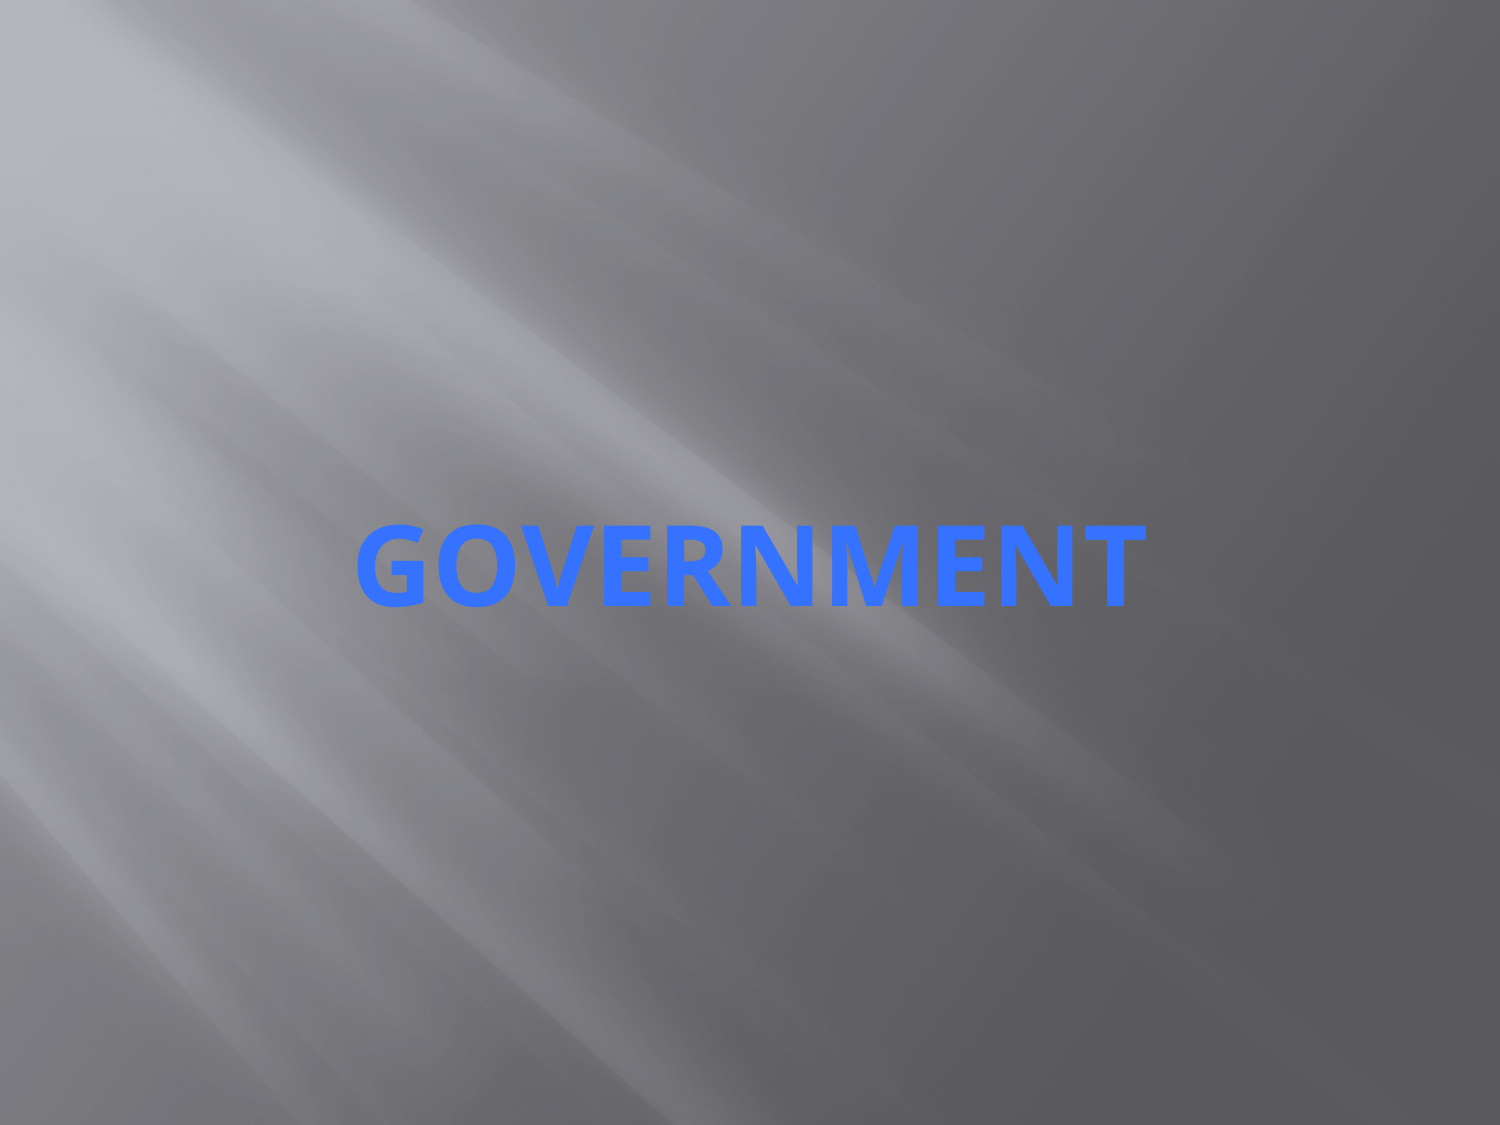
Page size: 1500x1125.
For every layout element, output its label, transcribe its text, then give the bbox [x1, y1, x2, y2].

text_box Government [335, 486, 1164, 637]
